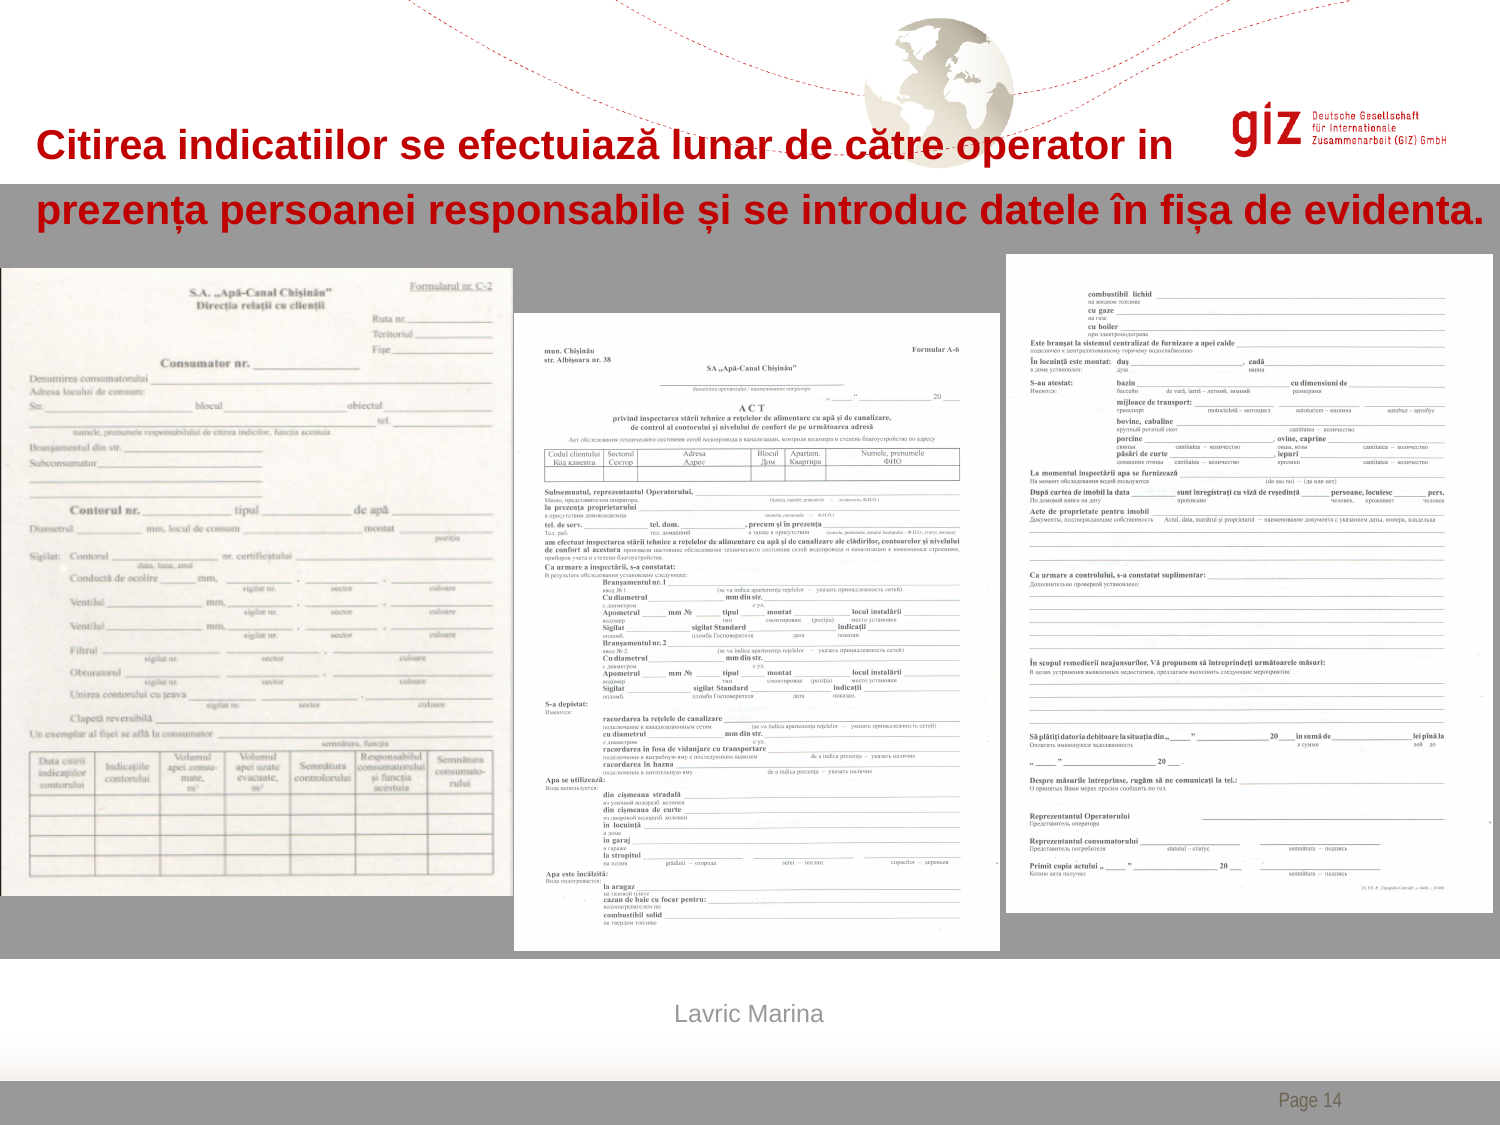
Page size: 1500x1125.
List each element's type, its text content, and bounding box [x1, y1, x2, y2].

picture [514, 313, 1001, 951]
list Citirea indicatiilor se efectuiază lunar de către operator in prezența persoanei responsabile și se introduc datele în fișa de evidenta. Lavric Marina [20, 120, 1500, 269]
picture [0, 268, 513, 896]
picture [0, 959, 1500, 1081]
picture [1006, 254, 1493, 913]
picture [0, 0, 1500, 184]
